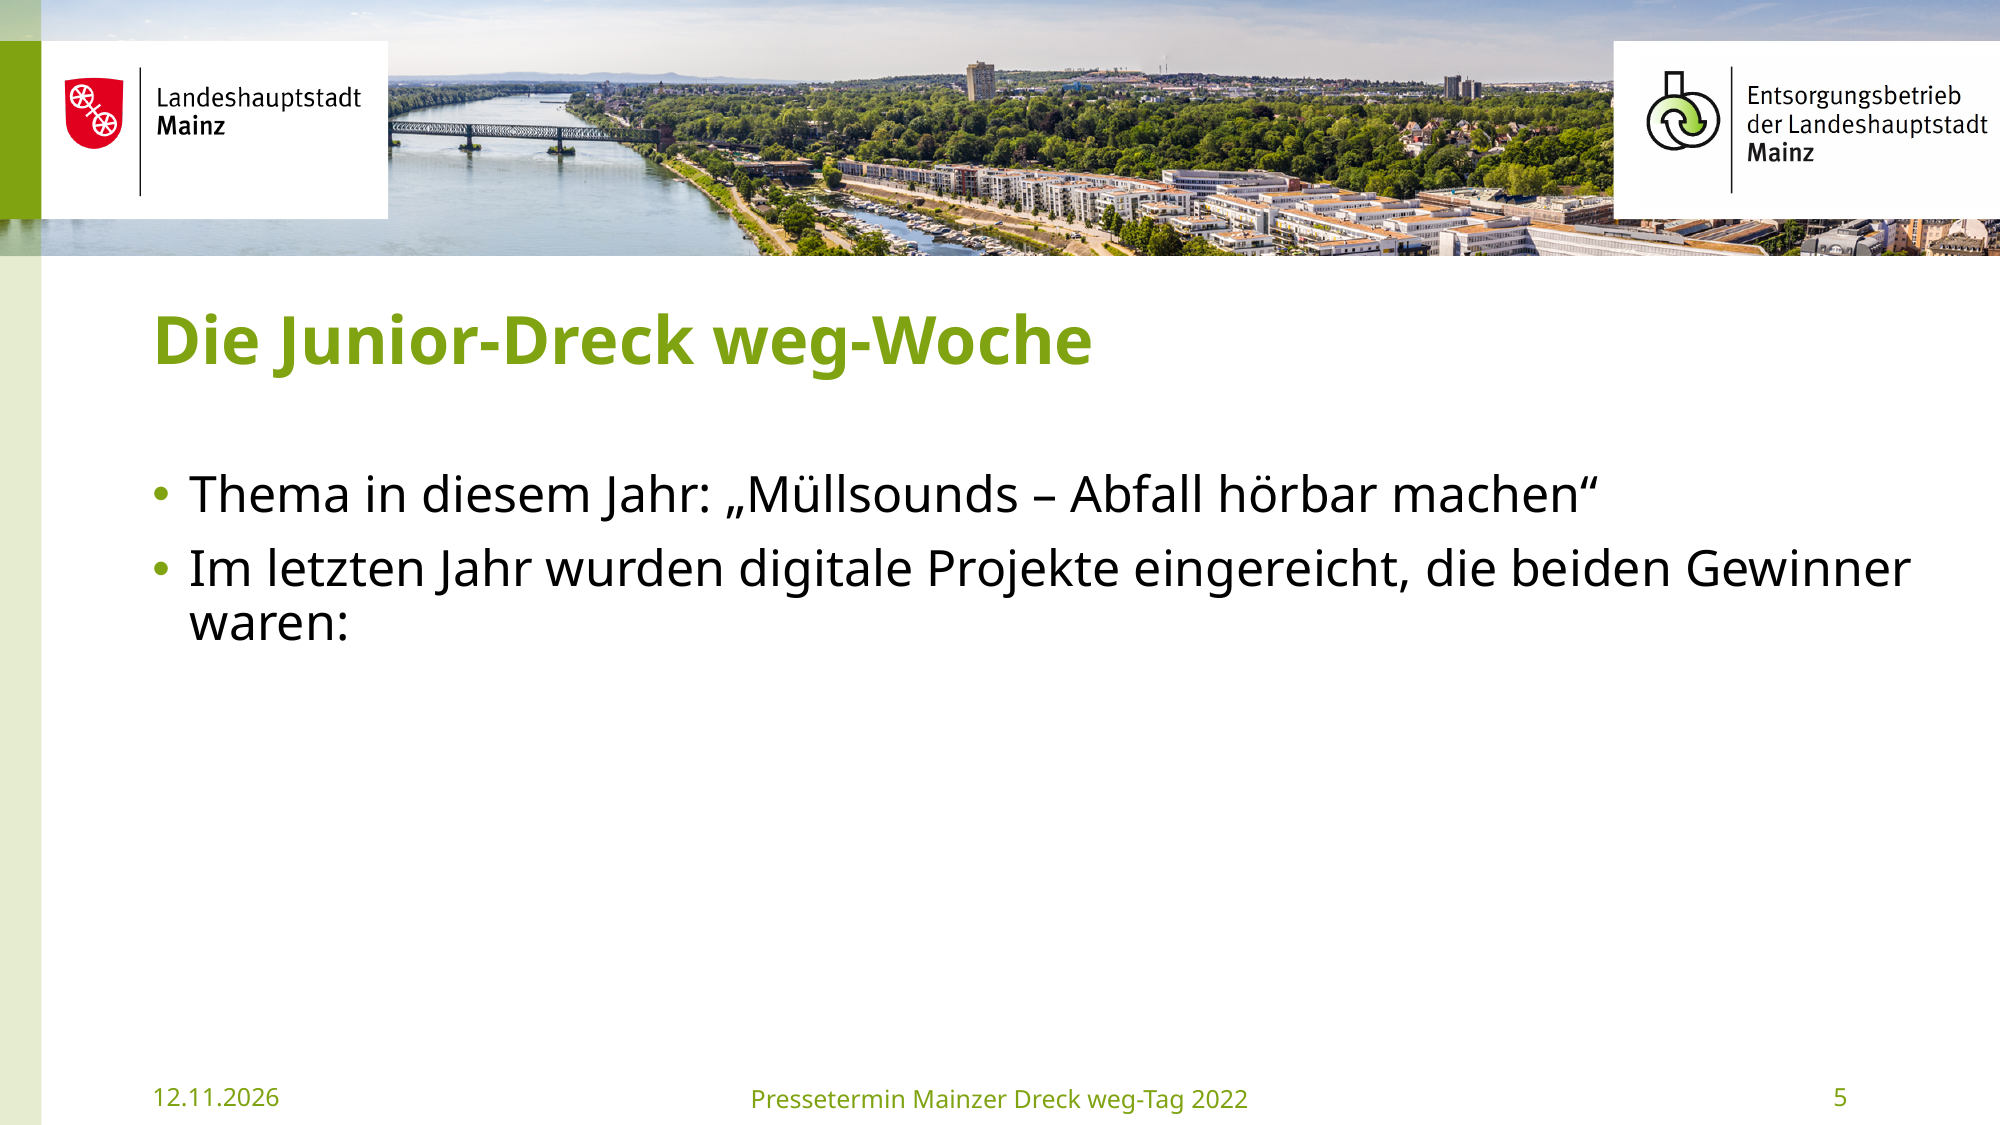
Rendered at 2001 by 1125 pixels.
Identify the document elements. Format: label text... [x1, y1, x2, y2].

title Die Junior-Dreck weg-Woche [137, 299, 1863, 418]
picture [1637, 54, 2000, 206]
picture [42, 0, 2000, 256]
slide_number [137, 1072, 588, 1125]
footer Pressetermin Mainzer Dreck weg-Tag 2022 [662, 1072, 1338, 1125]
slide_number 5 [1412, 1072, 1863, 1125]
list Thema in diesem Jahr: „Müllsounds – Abfall hörbar machen“ Im letzten Jahr wurden digitale Projekte eingereicht, die beiden Gewinner waren: [137, 461, 1957, 1017]
picture [53, 63, 369, 201]
